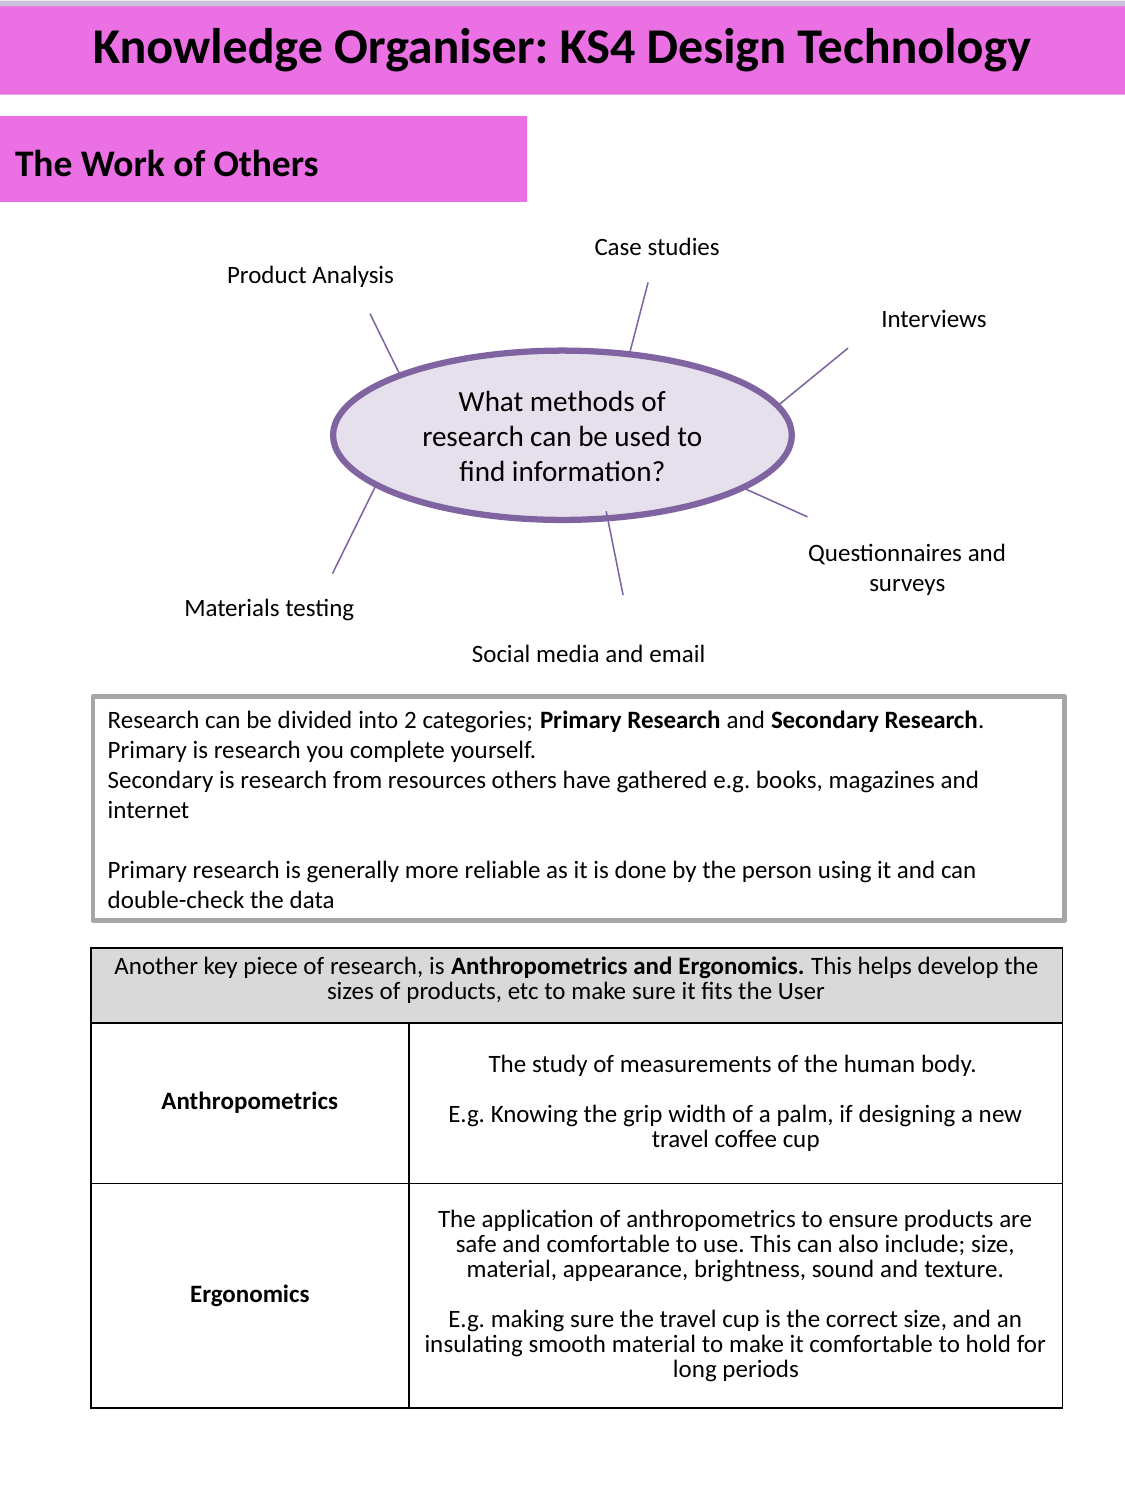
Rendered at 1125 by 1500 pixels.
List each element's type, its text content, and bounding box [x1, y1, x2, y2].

text_box What methods of research can be used to find information? [333, 350, 792, 520]
text_box Materials testing [92, 584, 447, 629]
table_cell Anthropometrics [92, 1024, 408, 1183]
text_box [369, 313, 401, 376]
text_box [605, 511, 624, 596]
text_box Knowledge Organiser: KS4 Design Technology [0, 6, 1125, 95]
table_cell The application of anthropometrics to ensure products are safe and comfortable to use. This can also include; size, material, appearance, brightness, sound and texture. E.g. making sure the travel cup is the correct size, and an insulating smooth material to make it comfortable to hold for long periods [410, 1184, 1062, 1407]
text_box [629, 282, 649, 355]
text_box [0, 0, 1125, 6]
table_cell Ergonomics [92, 1184, 408, 1407]
text_box Product Analysis [138, 251, 483, 296]
text_box Case studies [476, 223, 839, 268]
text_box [779, 347, 849, 405]
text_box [332, 486, 376, 574]
text_box Social media and email [438, 630, 745, 676]
table_header Another key piece of research, is Anthropometrics and Ergonomics. This helps develop the sizes of products, etc to make sure it fits the User [92, 949, 1062, 1022]
text_box Questionnaires and surveys [773, 529, 1042, 604]
table_cell The study of measurements of the human body. E.g. Knowing the grip width of a palm, if designing a new travel coffee cup [410, 1024, 1062, 1183]
text_box [376, 116, 528, 202]
text_box The Work of Others [0, 116, 376, 206]
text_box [744, 488, 808, 517]
text_box Research can be divided into 2 categories; Primary Research and Secondary Research. Primary is research you complete yourself. Secondary is research from resources others have gathered e.g. books, magazines and internet Primary research is generally more reliable as it is done by the person using it and can double-check the data [93, 696, 1065, 921]
text_box Interviews [841, 294, 1027, 340]
